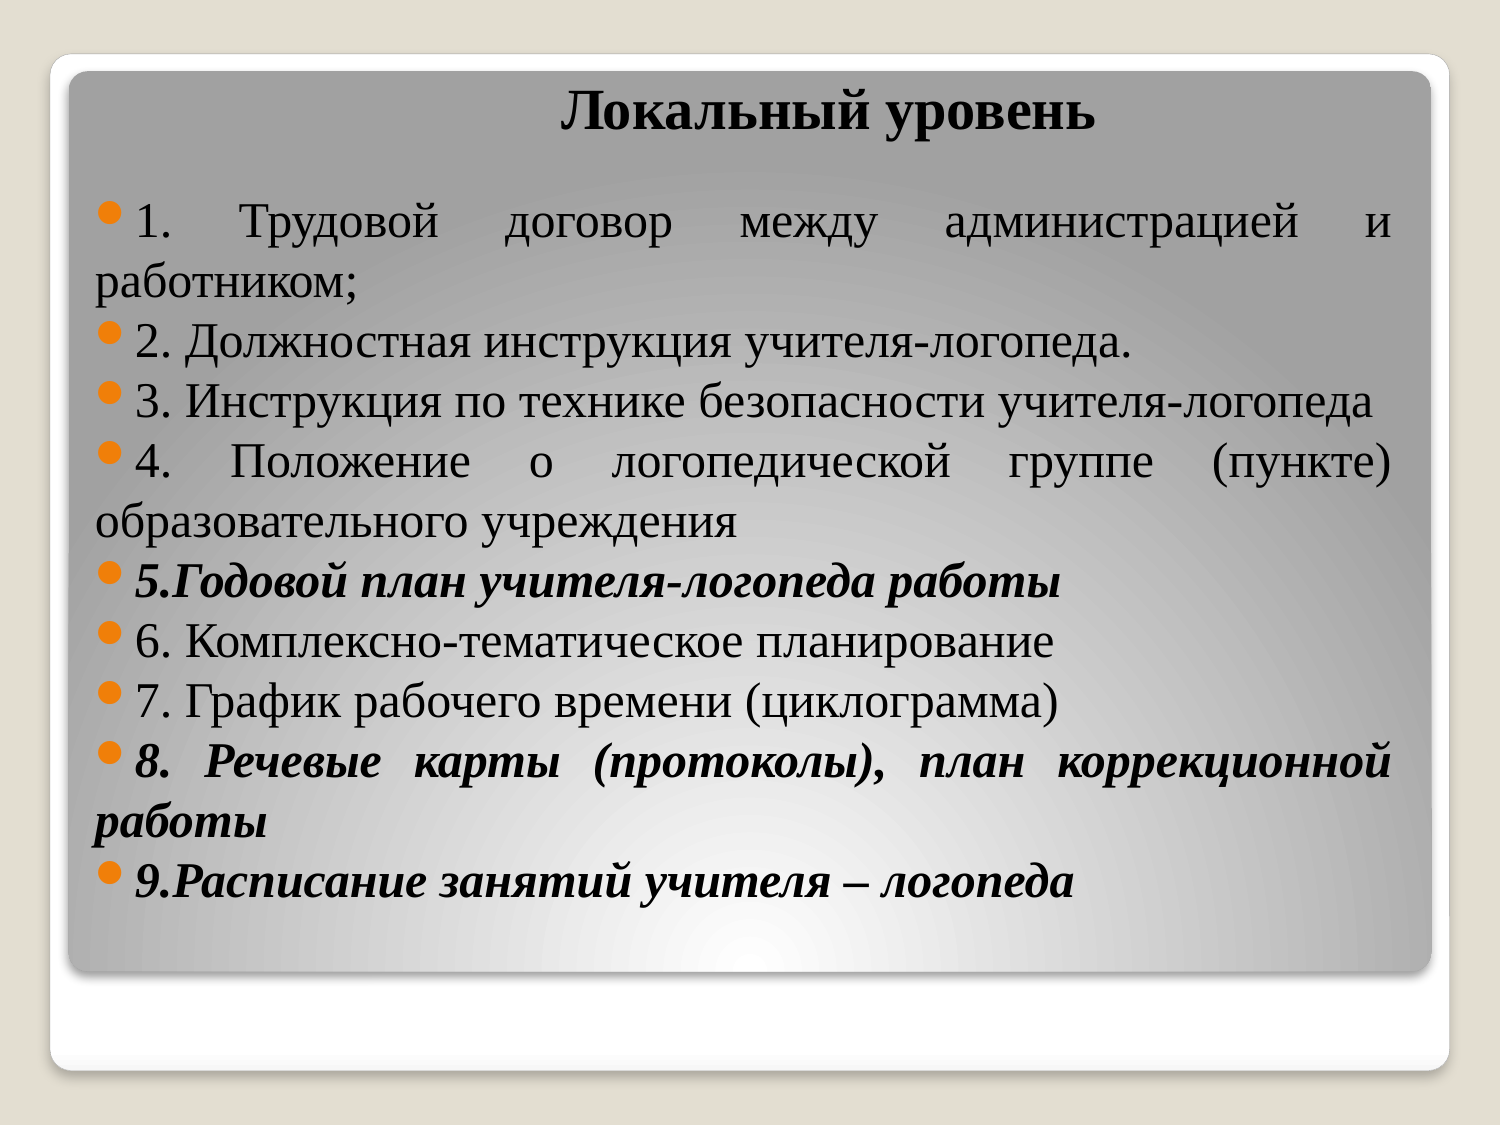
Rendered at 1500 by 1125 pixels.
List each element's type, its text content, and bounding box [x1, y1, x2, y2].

title Локальный уровень [157, 66, 1500, 149]
list 1. Трудовой договор между администрацией и работником; 2. Должностная инструкция учителя-логопеда. 3. Инструкция по технике безопасности учителя-логопеда 4. Положение о логопедической группе (пункте) образовательного учреждения 5.Годовой план учителя-логопеда работы 6. Комплексно-тематическое планирование 7. График рабочего времени (циклограмма) 8. Речевые карты (протоколы), план коррекционной работы 9.Расписание занятий учителя – логопеда [64, 172, 1408, 953]
